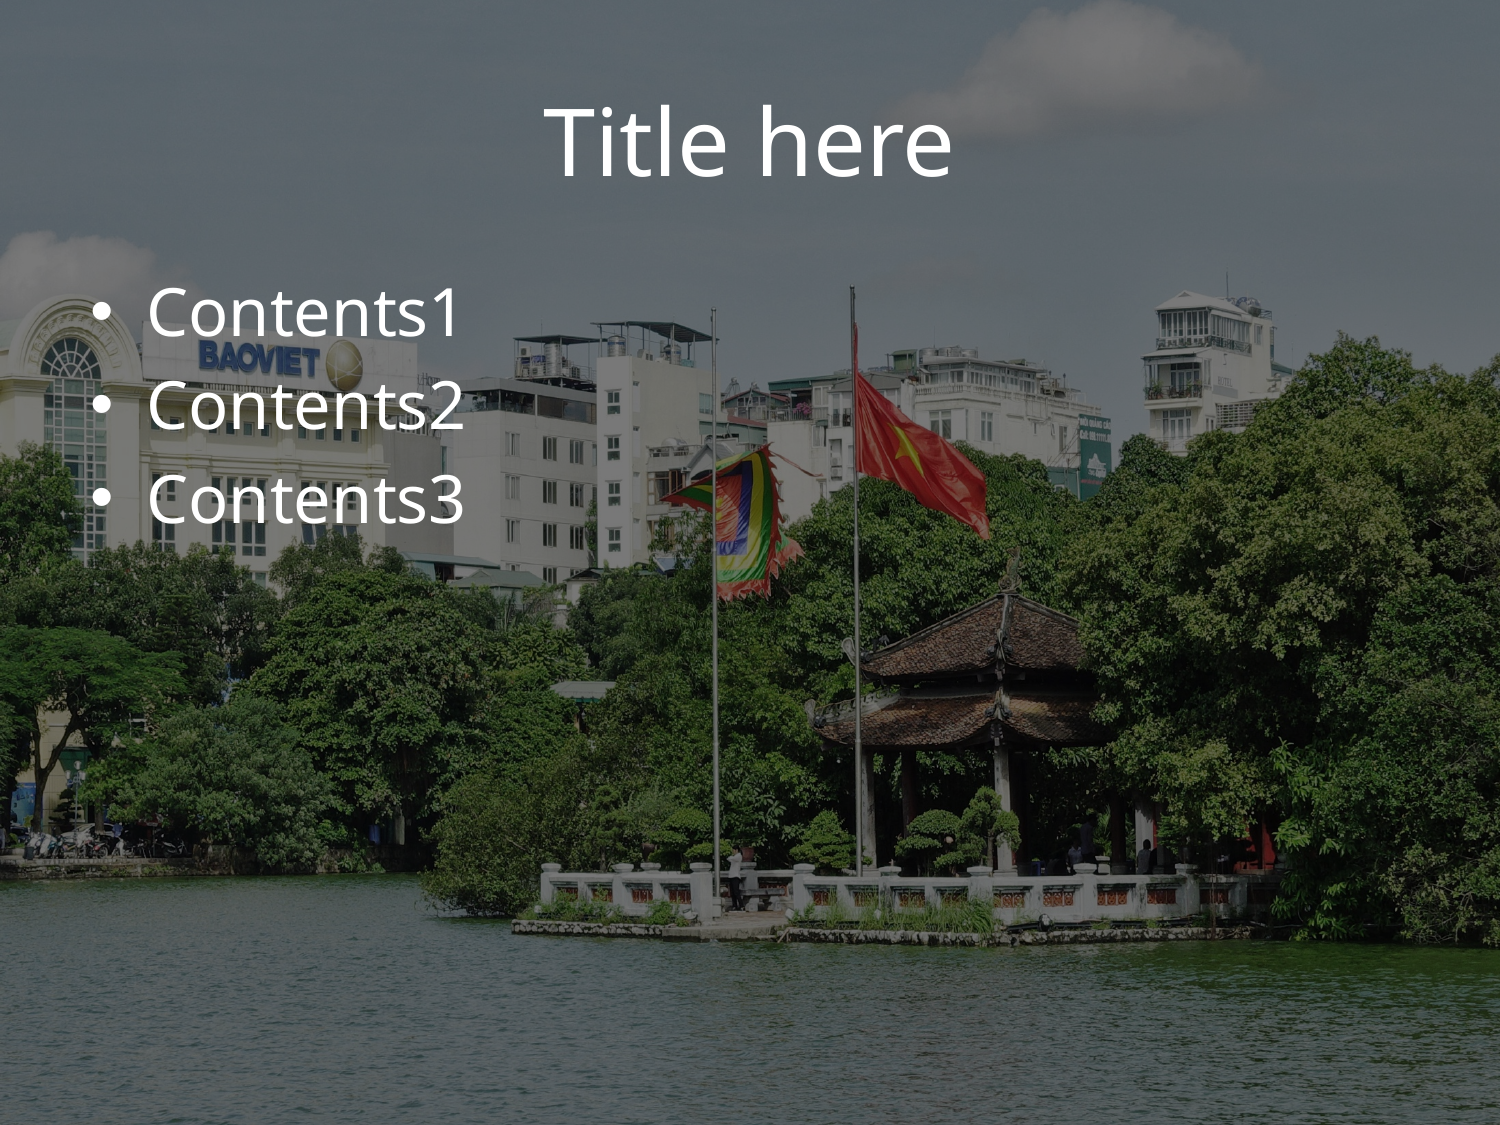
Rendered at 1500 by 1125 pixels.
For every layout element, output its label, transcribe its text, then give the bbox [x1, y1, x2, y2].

title Title here [75, 45, 1425, 233]
list Contents1 Contents2 Contents3 [75, 262, 1425, 1005]
text_box [0, 0, 1500, 1125]
